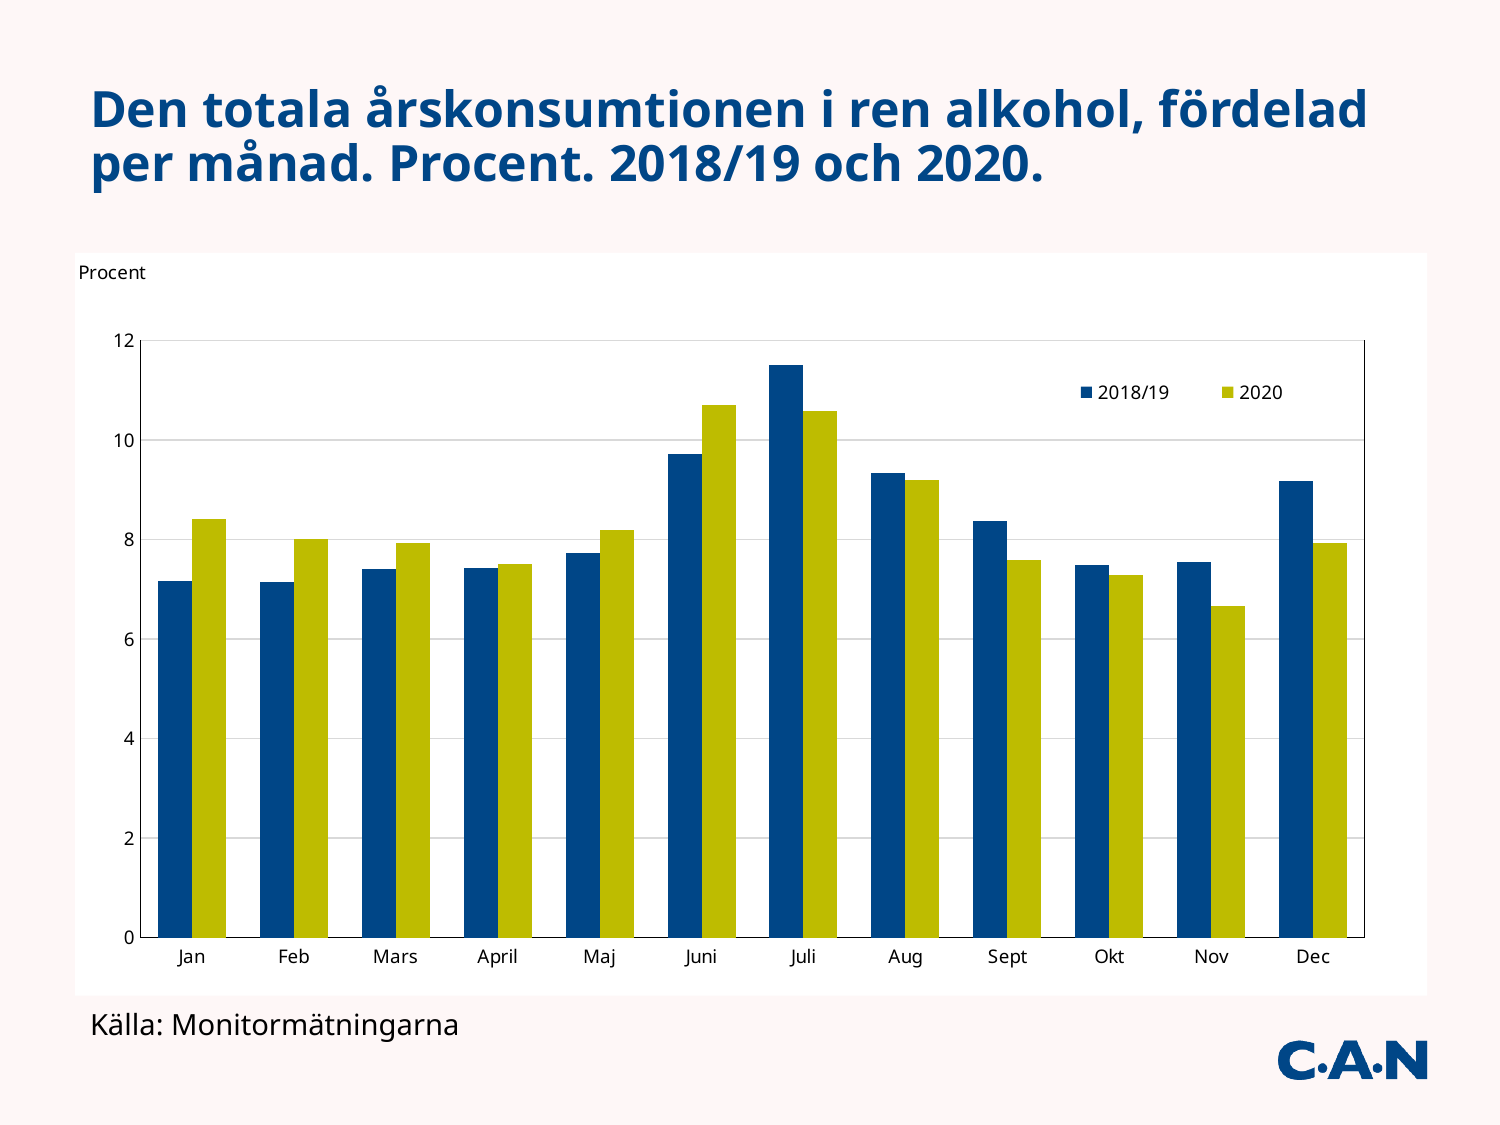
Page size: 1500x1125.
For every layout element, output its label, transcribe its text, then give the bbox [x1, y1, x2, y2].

list Källa: Monitormätningarna [75, 1024, 750, 1080]
picture [1277, 1040, 1428, 1080]
title Den totala årskonsumtionen i ren alkohol, fördelad per månad. Procent. 2018/19 och 2020. [75, 45, 1425, 233]
chart [74, 252, 1428, 996]
